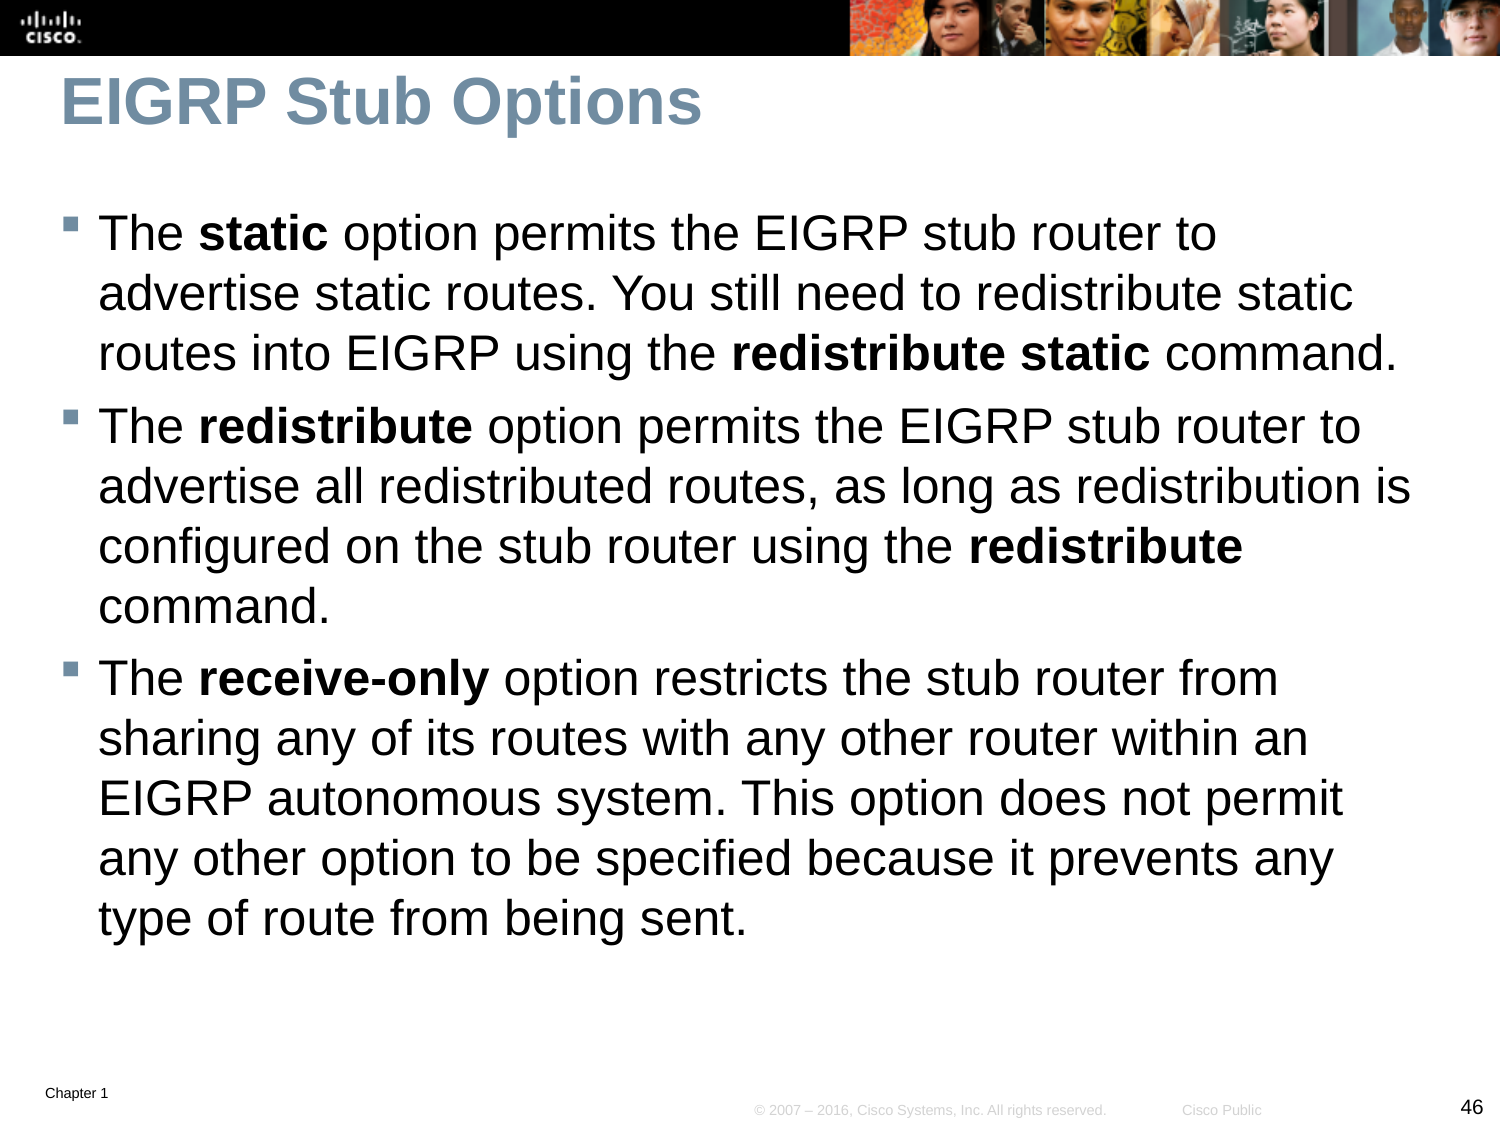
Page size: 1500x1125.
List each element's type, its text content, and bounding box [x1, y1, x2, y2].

title EIGRP Stub Options [45, 59, 1444, 182]
list The static option permits the EIGRP stub router to advertise static routes. You still need to redistribute static routes into EIGRP using the redistribute static command. The redistribute option permits the EIGRP stub router to advertise all redistributed routes, as long as redistribution is configured on the stub router using the redistribute command. The receive-only option restricts the stub router from sharing any of its routes with any other router within an EIGRP autonomous system. This option does not permit any other option to be specified because it prevents any type of route from being sent. [45, 193, 1444, 1037]
picture [0, 0, 1500, 56]
